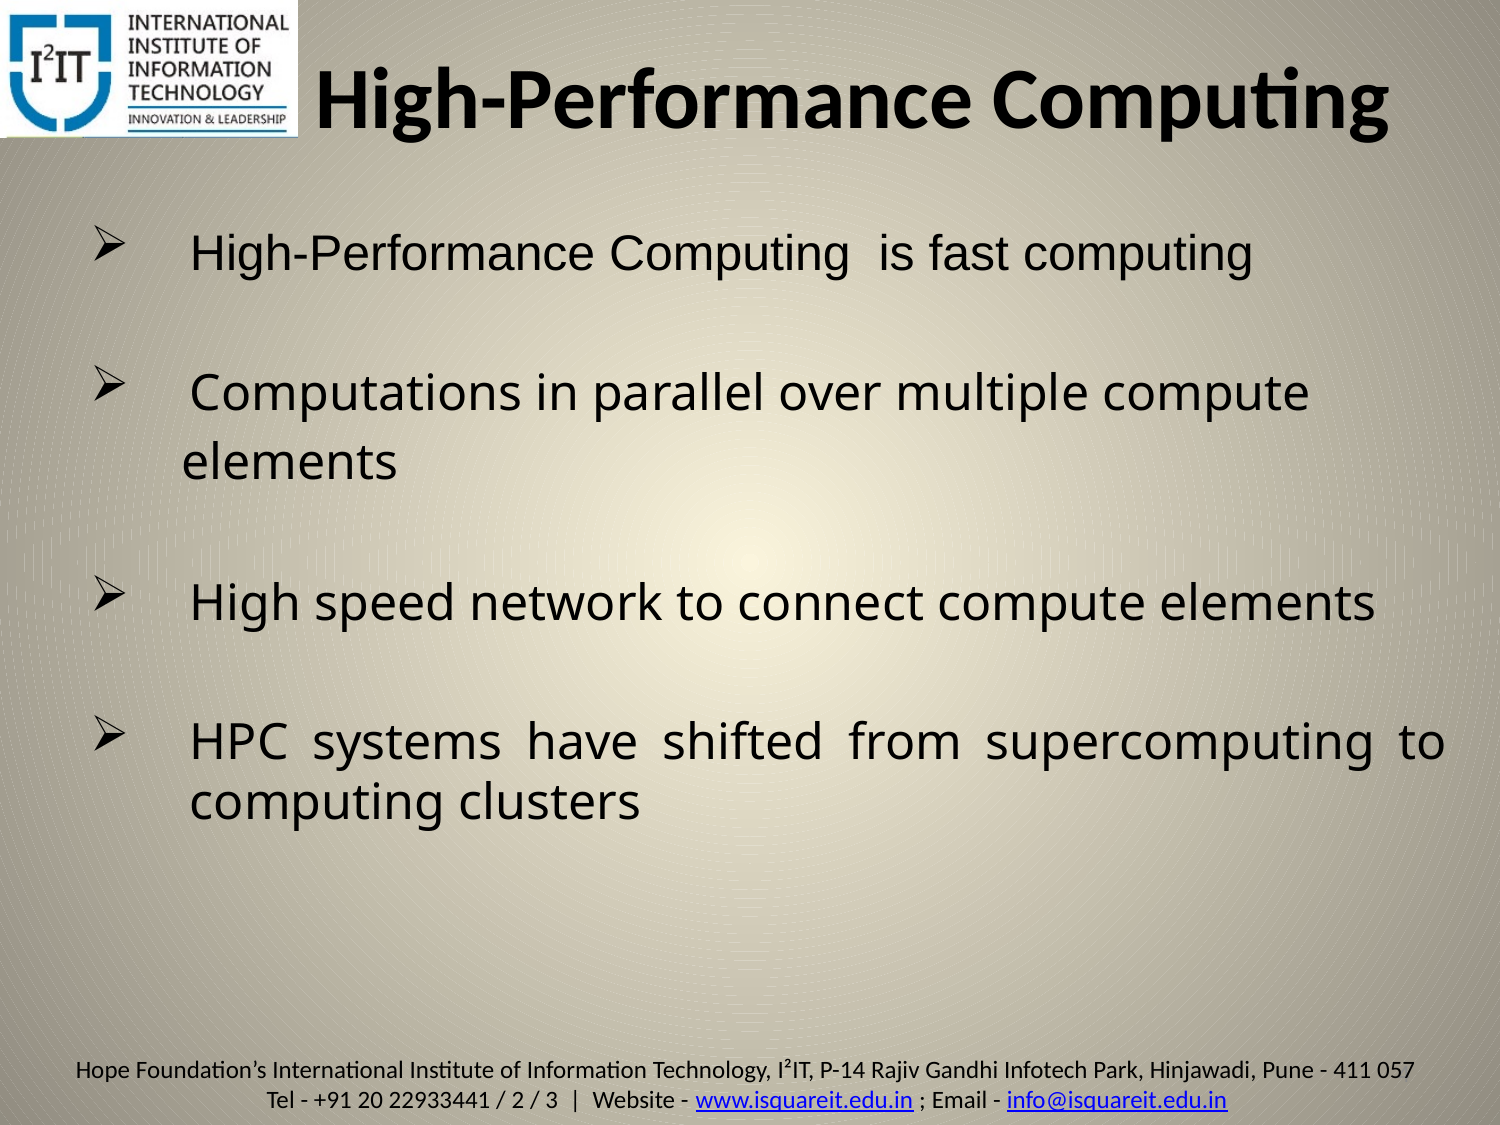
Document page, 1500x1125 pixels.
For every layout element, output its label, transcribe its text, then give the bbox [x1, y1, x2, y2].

picture [0, 0, 298, 139]
title High-Performance Computing [187, 0, 1500, 188]
slide_number Hope Foundation’s International Institute of Information Technology, I²IT, P-14 Rajiv Gandhi Infotech Park, Hinjawadi, Pune - 411 057 Tel - +91 20 22933441 / 2 / 3 | Website - www.isquareit.edu.in ; Email - info@isquareit.edu.in [0, 1042, 1500, 1125]
list High-Performance Computing is fast computing Computations in parallel over multiple compute elements High speed network to connect compute elements HPC systems have shifted from supercomputing to computing clusters [74, 212, 1463, 1042]
